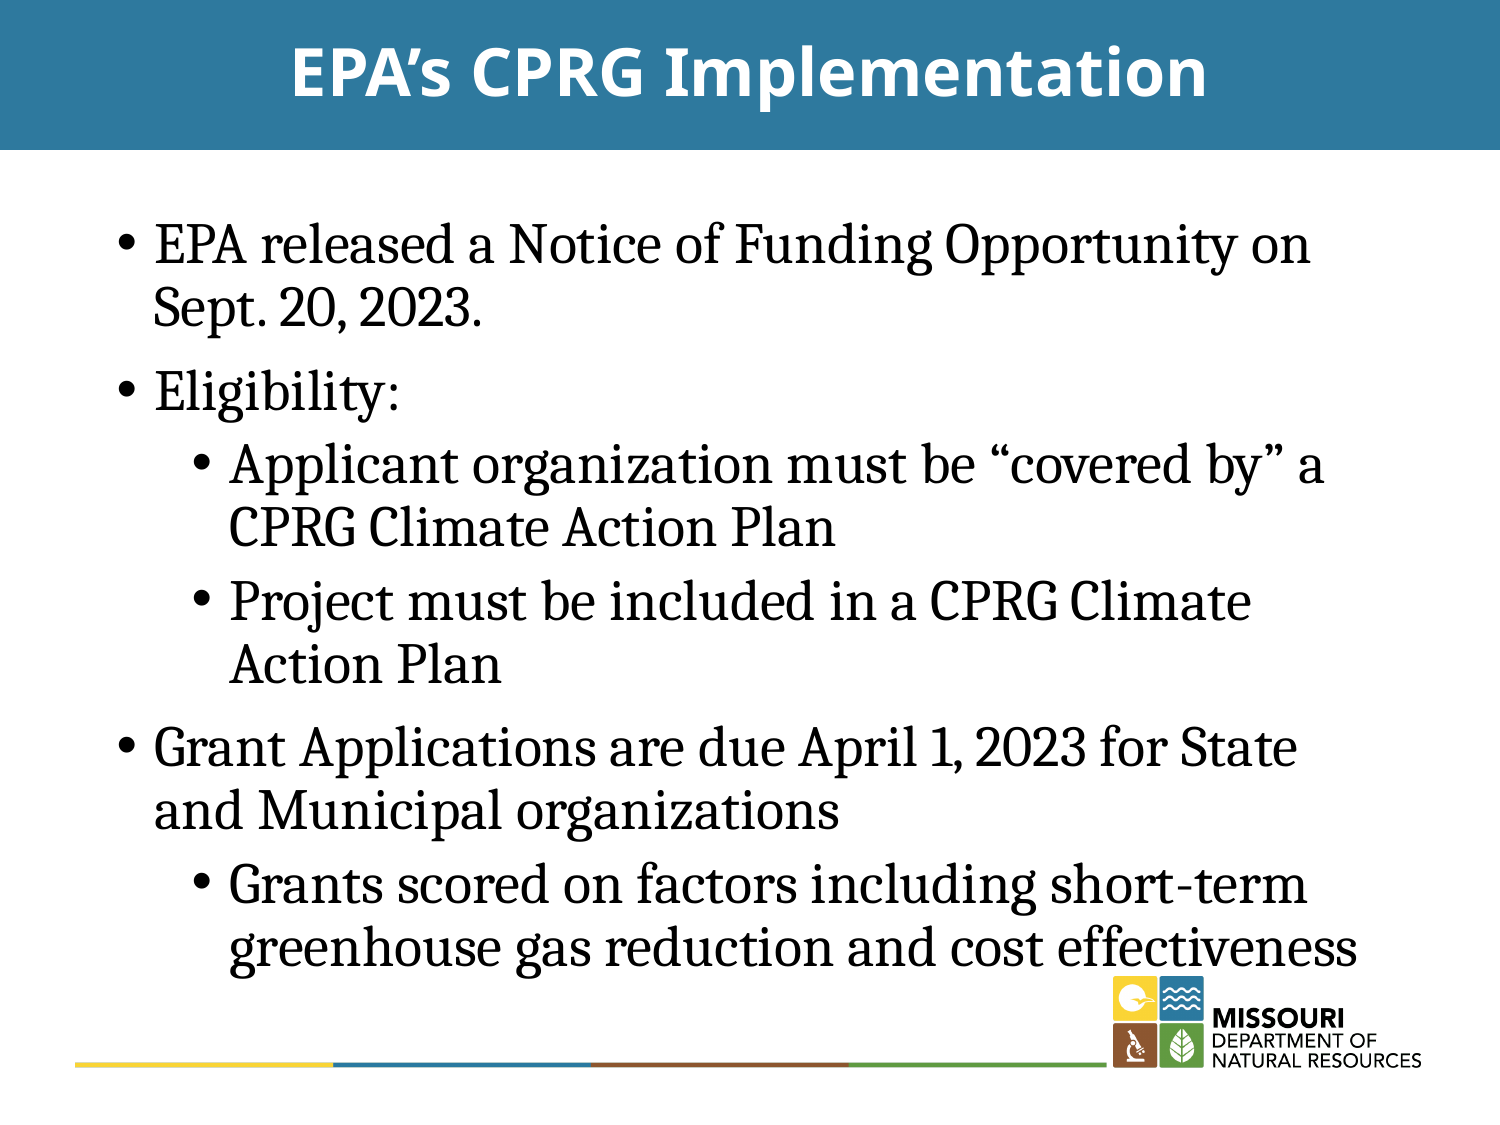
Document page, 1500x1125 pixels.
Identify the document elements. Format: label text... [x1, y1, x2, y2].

picture [75, 976, 1421, 1068]
list EPA released a Notice of Funding Opportunity on Sept. 20, 2023. Eligibility: Applicant organization must be “covered by” a CPRG Climate Action Plan Project must be included in a CPRG Climate Action Plan Grant Applications are due April 1, 2023 for State and Municipal organizations Grants scored on factors including short-term greenhouse gas reduction and cost effectiveness [101, 205, 1399, 910]
title EPA’s CPRG Implementation [0, 0, 1500, 150]
